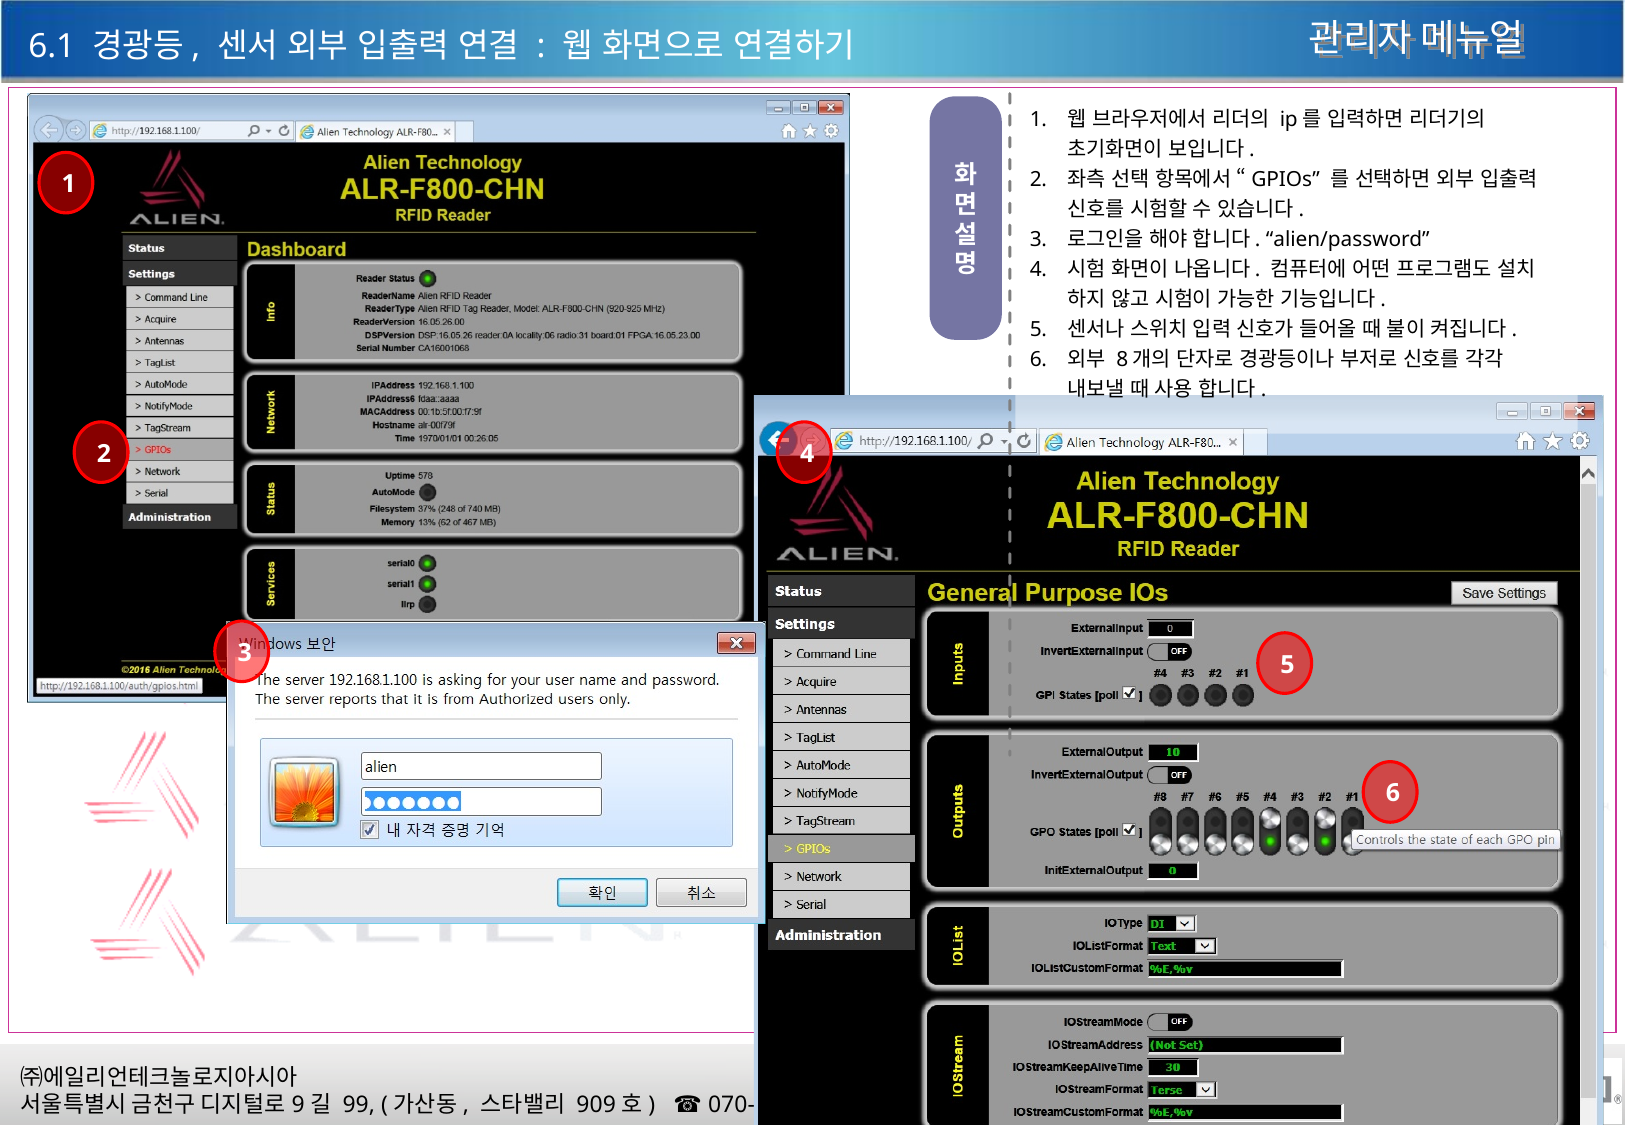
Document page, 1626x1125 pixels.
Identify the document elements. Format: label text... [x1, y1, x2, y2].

picture [0, 93, 1625, 1125]
picture [0, 0, 1625, 83]
text_box [8, 87, 1616, 1033]
text_box 웹 브라우저에서 리더의 ip를 입력하면 리더기의 초기화면이 보입니다. 좌측 선택 항목에서 “GPIOs” 를 선택하면 외부 입출력 신호를 시험할 수 있습니다. 로그인을 해야 합니다. “alien/password” 시험 화면이 나옵니다. 컴퓨터에 어떤 프로그램도 설치 하지 않고 시험이 가능한 기능입니다. 센서나 스위치 입력 신호가 들어올 때 불이 켜집니다. 외부 8개의 단자로 경광등이나 부저로 신호를 각각 내보낼 때 사용 합니다. [1015, 93, 1578, 393]
text_box 6.1 경광등, 센서 외부 입출력 연결 : 웹 화면으로 연결하기 [13, 11, 1258, 66]
